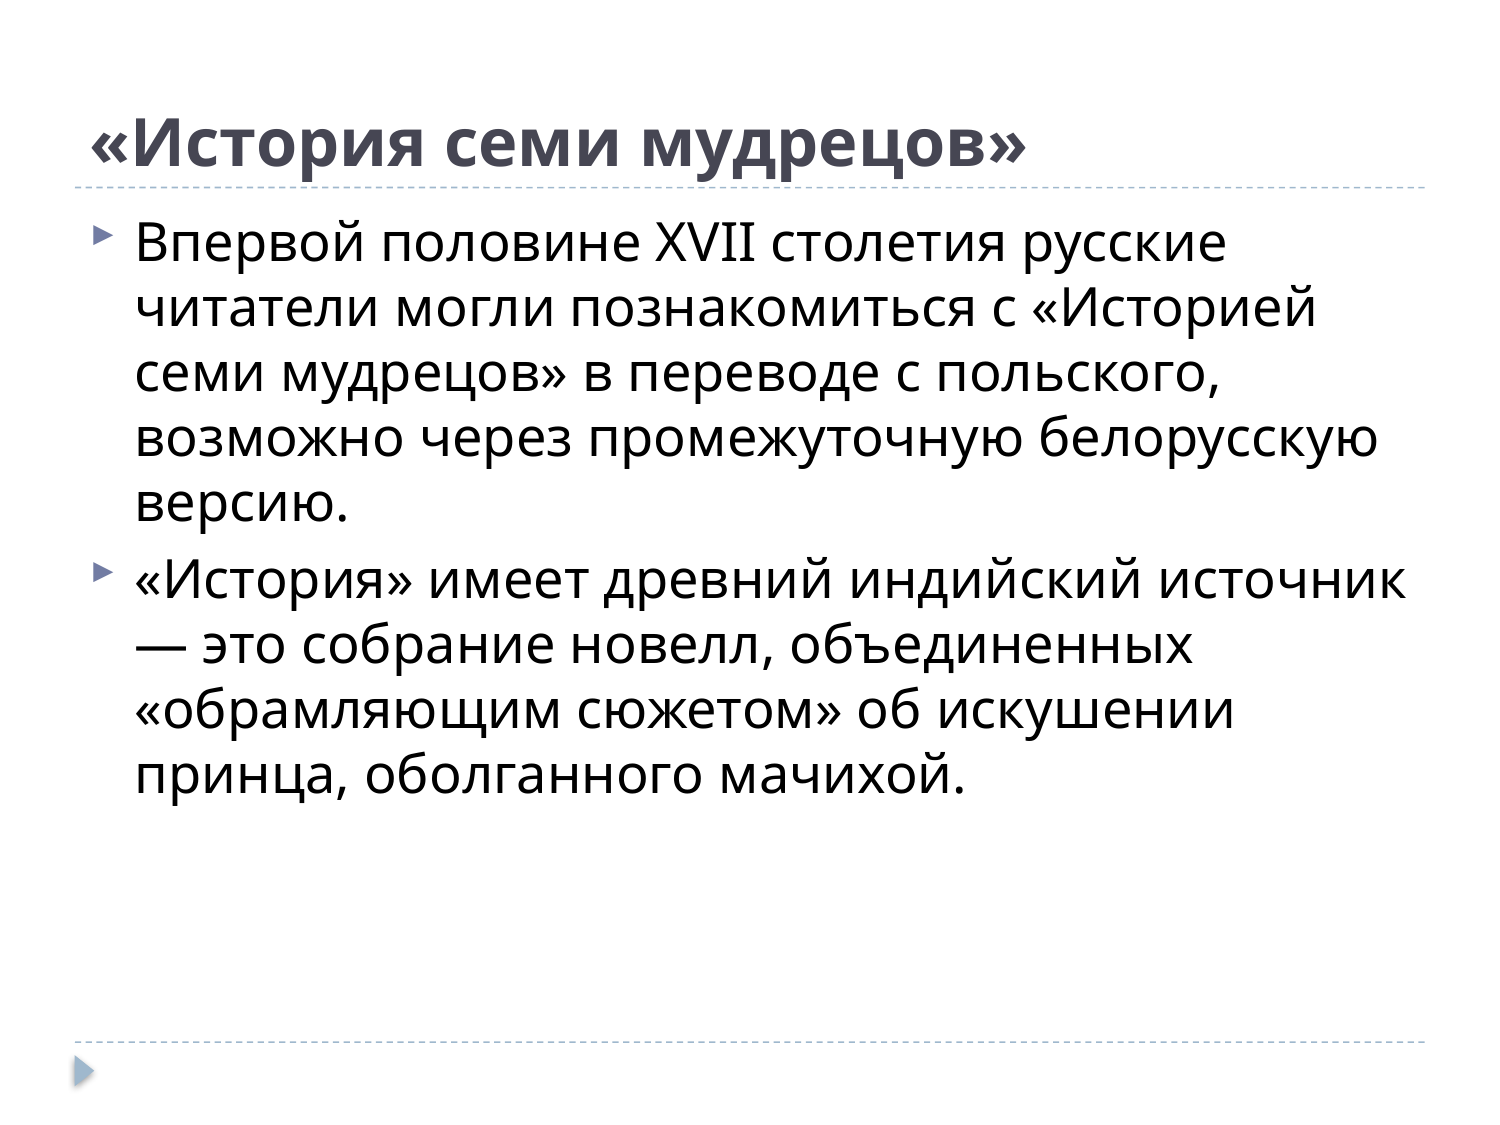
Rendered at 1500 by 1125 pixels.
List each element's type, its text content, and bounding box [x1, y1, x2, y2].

list Впервой половине XVII столетия русские читатели могли познакомиться с «Историей семи мудрецов» в переводе с польского, возможно через промежуточную белорусскую версию. «История» имеет древний индийский источник — это собрание новелл, объединенных «обрамляющим сюжетом» об искушении принца, оболганного мачихой. [75, 200, 1425, 1010]
title «История семи мудрецов» [75, 24, 1425, 188]
